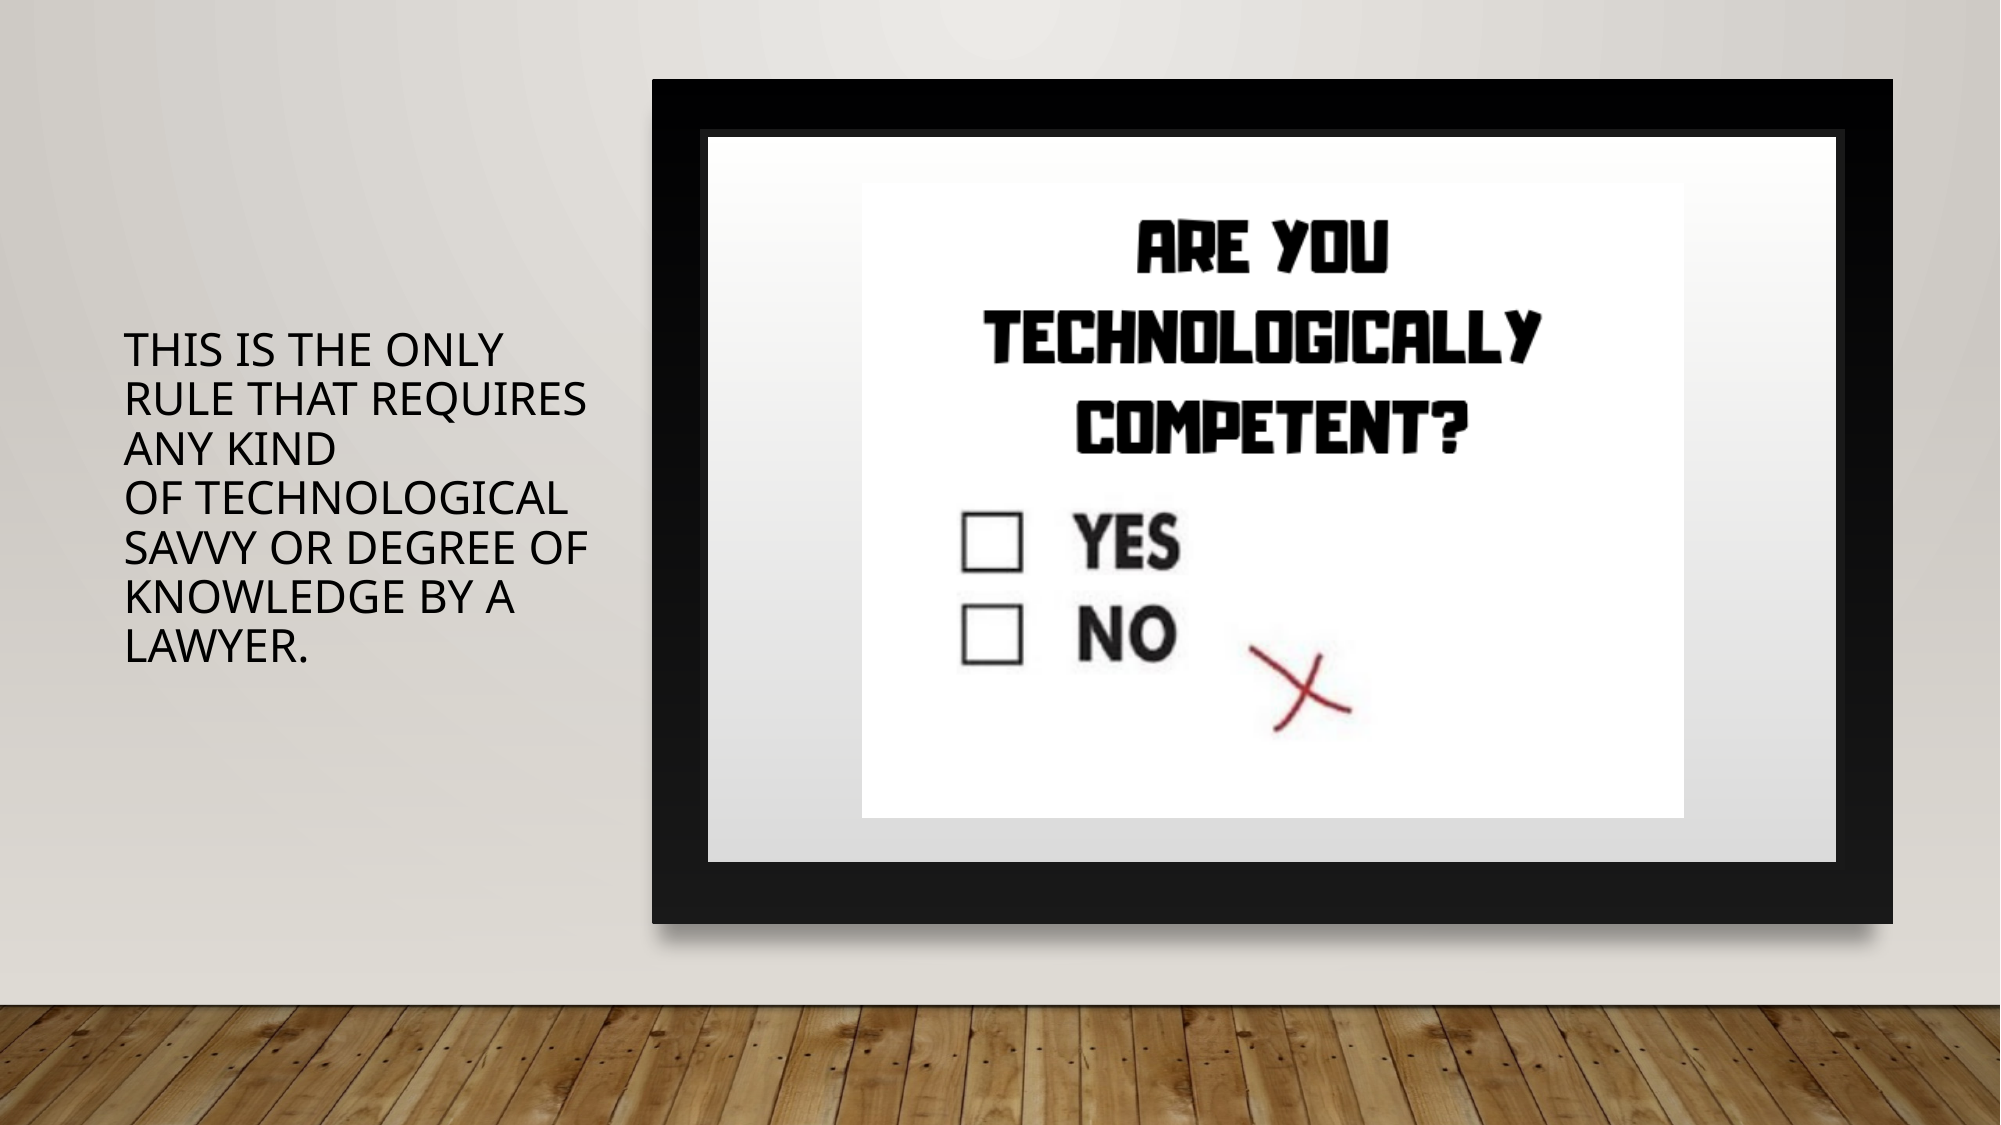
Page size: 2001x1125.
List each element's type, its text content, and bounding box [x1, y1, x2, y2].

text_box [0, 330, 2000, 1004]
text_box [0, 0, 2000, 330]
picture [0, 1006, 2000, 1125]
title This is the only rule that requires any kind of technological savvy or degree of knowledge by a lawyer. [108, 241, 613, 758]
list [862, 182, 1684, 818]
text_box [652, 78, 1894, 924]
